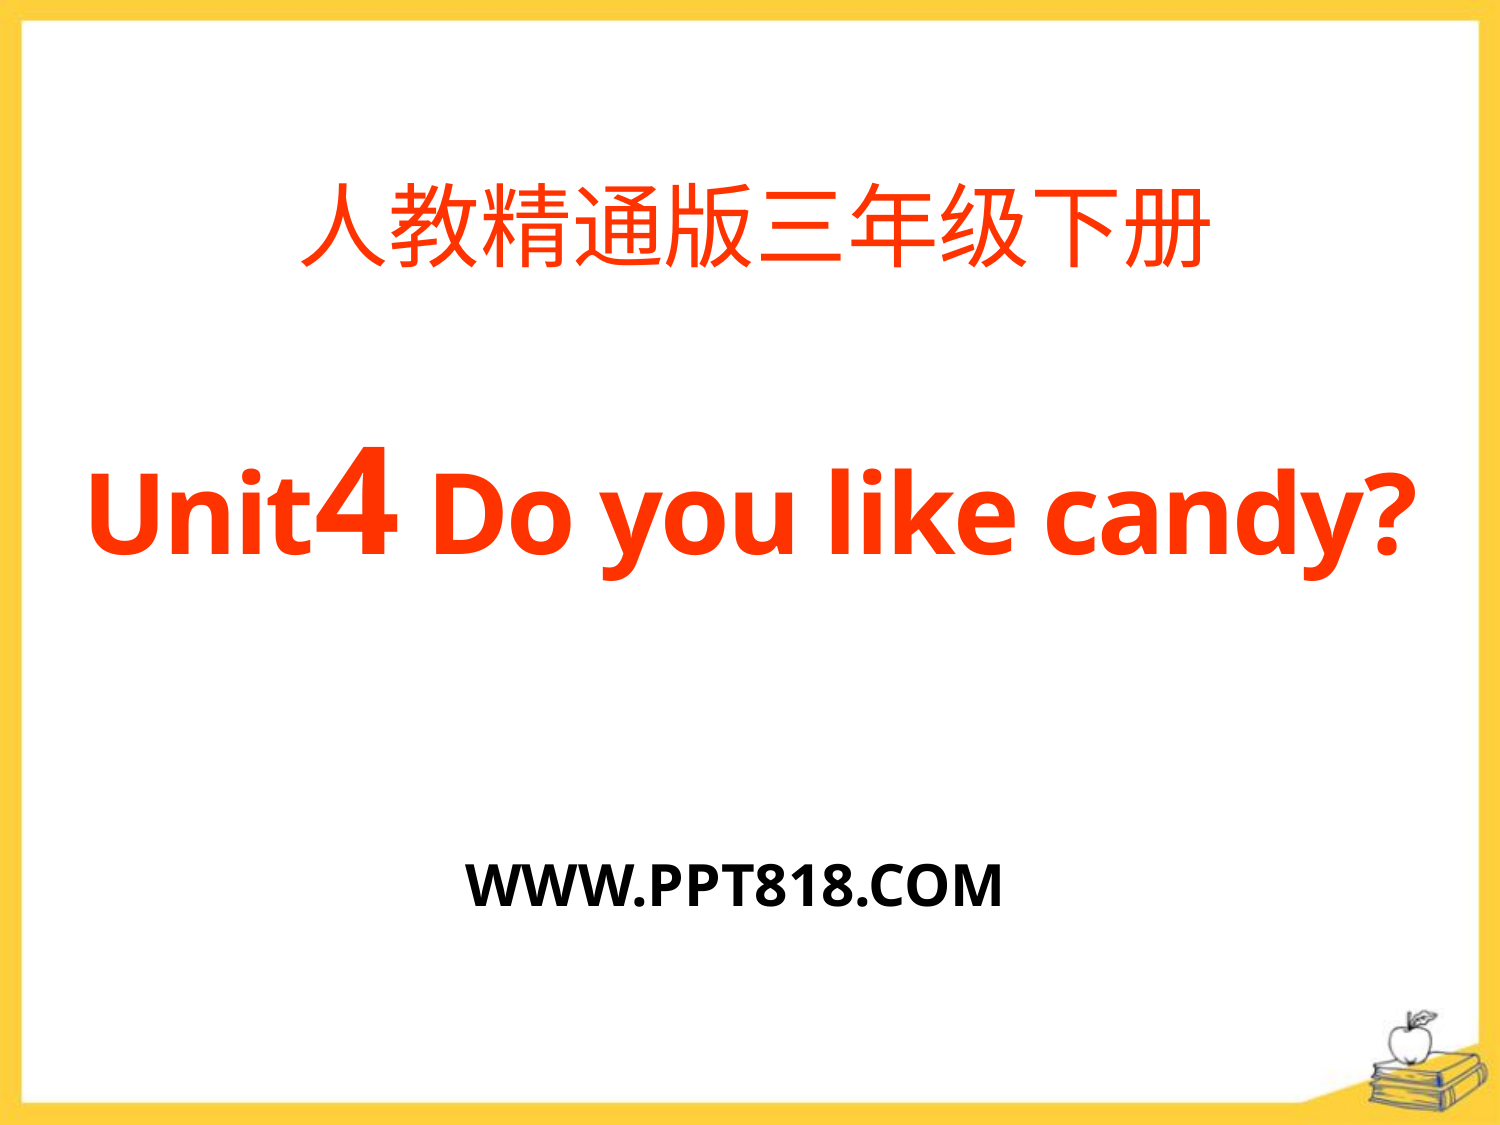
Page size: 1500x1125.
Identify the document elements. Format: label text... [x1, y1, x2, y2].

title Unit4 Do you like candy? [29, 397, 1471, 563]
subtitle 人教精通版三年级下册 [230, 160, 1282, 360]
picture [0, 0, 1500, 1125]
text_box WWW.PPT818.COM [394, 834, 1077, 926]
